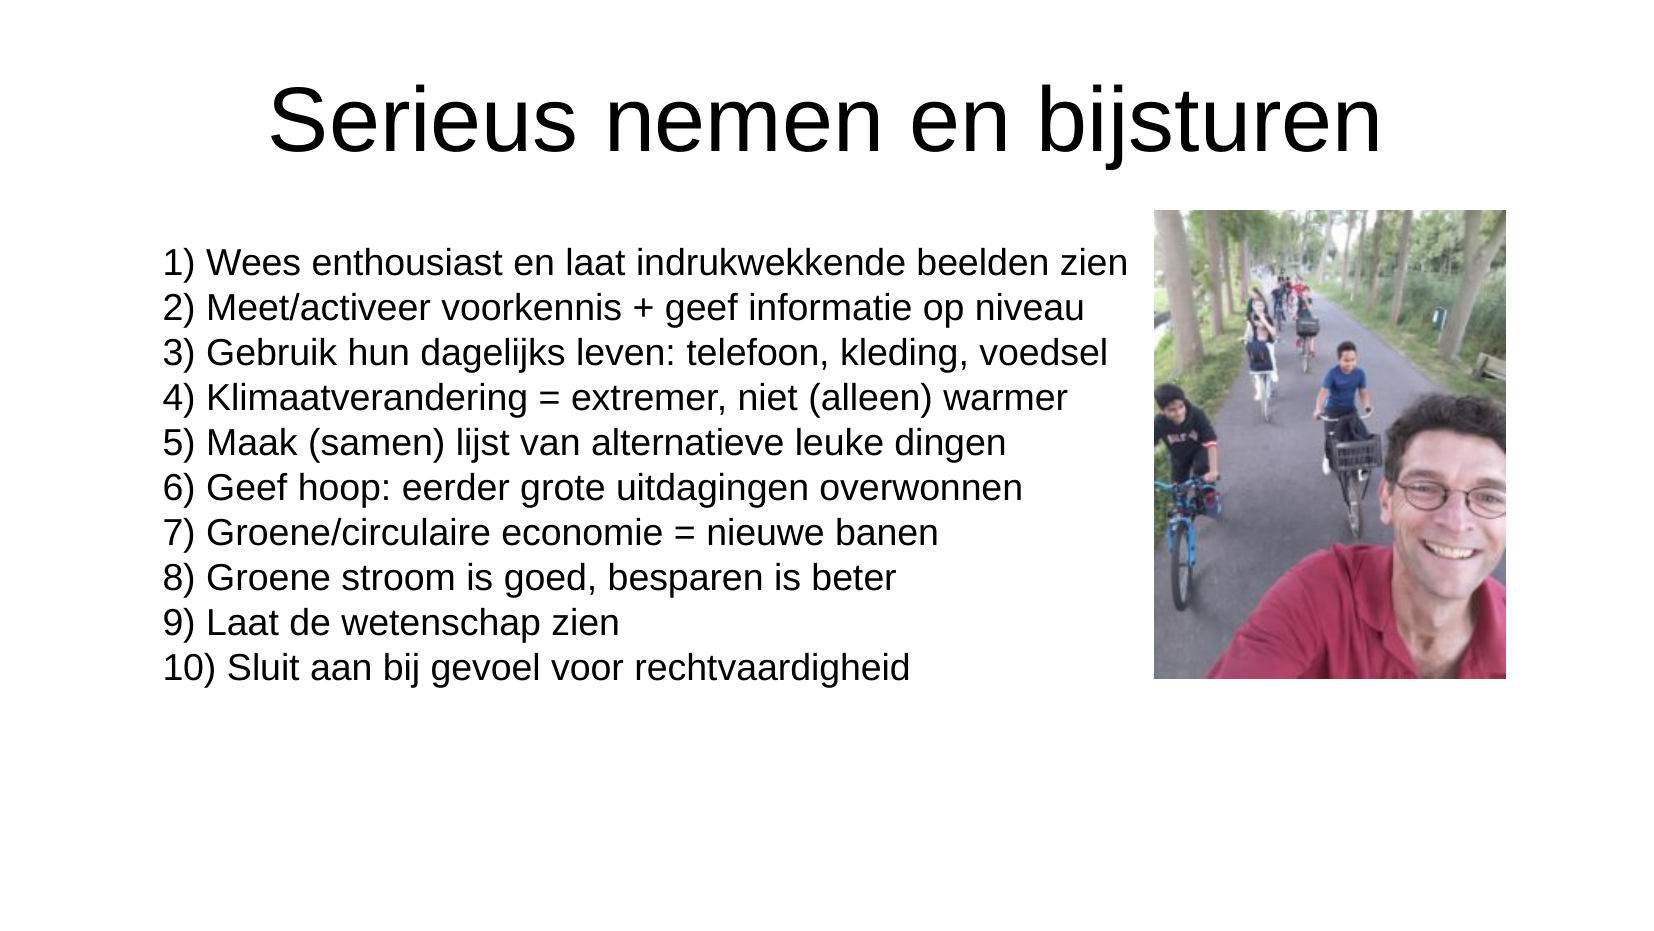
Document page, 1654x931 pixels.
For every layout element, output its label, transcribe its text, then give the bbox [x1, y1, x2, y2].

title Serieus nemen en bijsturen [82, 37, 1571, 192]
text_box 1) Wees enthousiast en laat indrukwekkende beelden zien 2) Meet/activeer voorkennis + geef informatie op niveau 3) Gebruik hun dagelijks leven: telefoon, kleding, voedsel 4) Klimaatverandering = extremer, niet (alleen) warmer 5) Maak (samen) lijst van alternatieve leuke dingen 6) Geef hoop: eerder grote uitdagingen overwonnen 7) Groene/circulaire economie = nieuwe banen 8) Groene stroom is goed, besparen is beter 9) Laat de wetenschap zien 10) Sluit aan bij gevoel voor rechtvaardigheid [147, 230, 1506, 801]
picture [1154, 210, 1507, 680]
